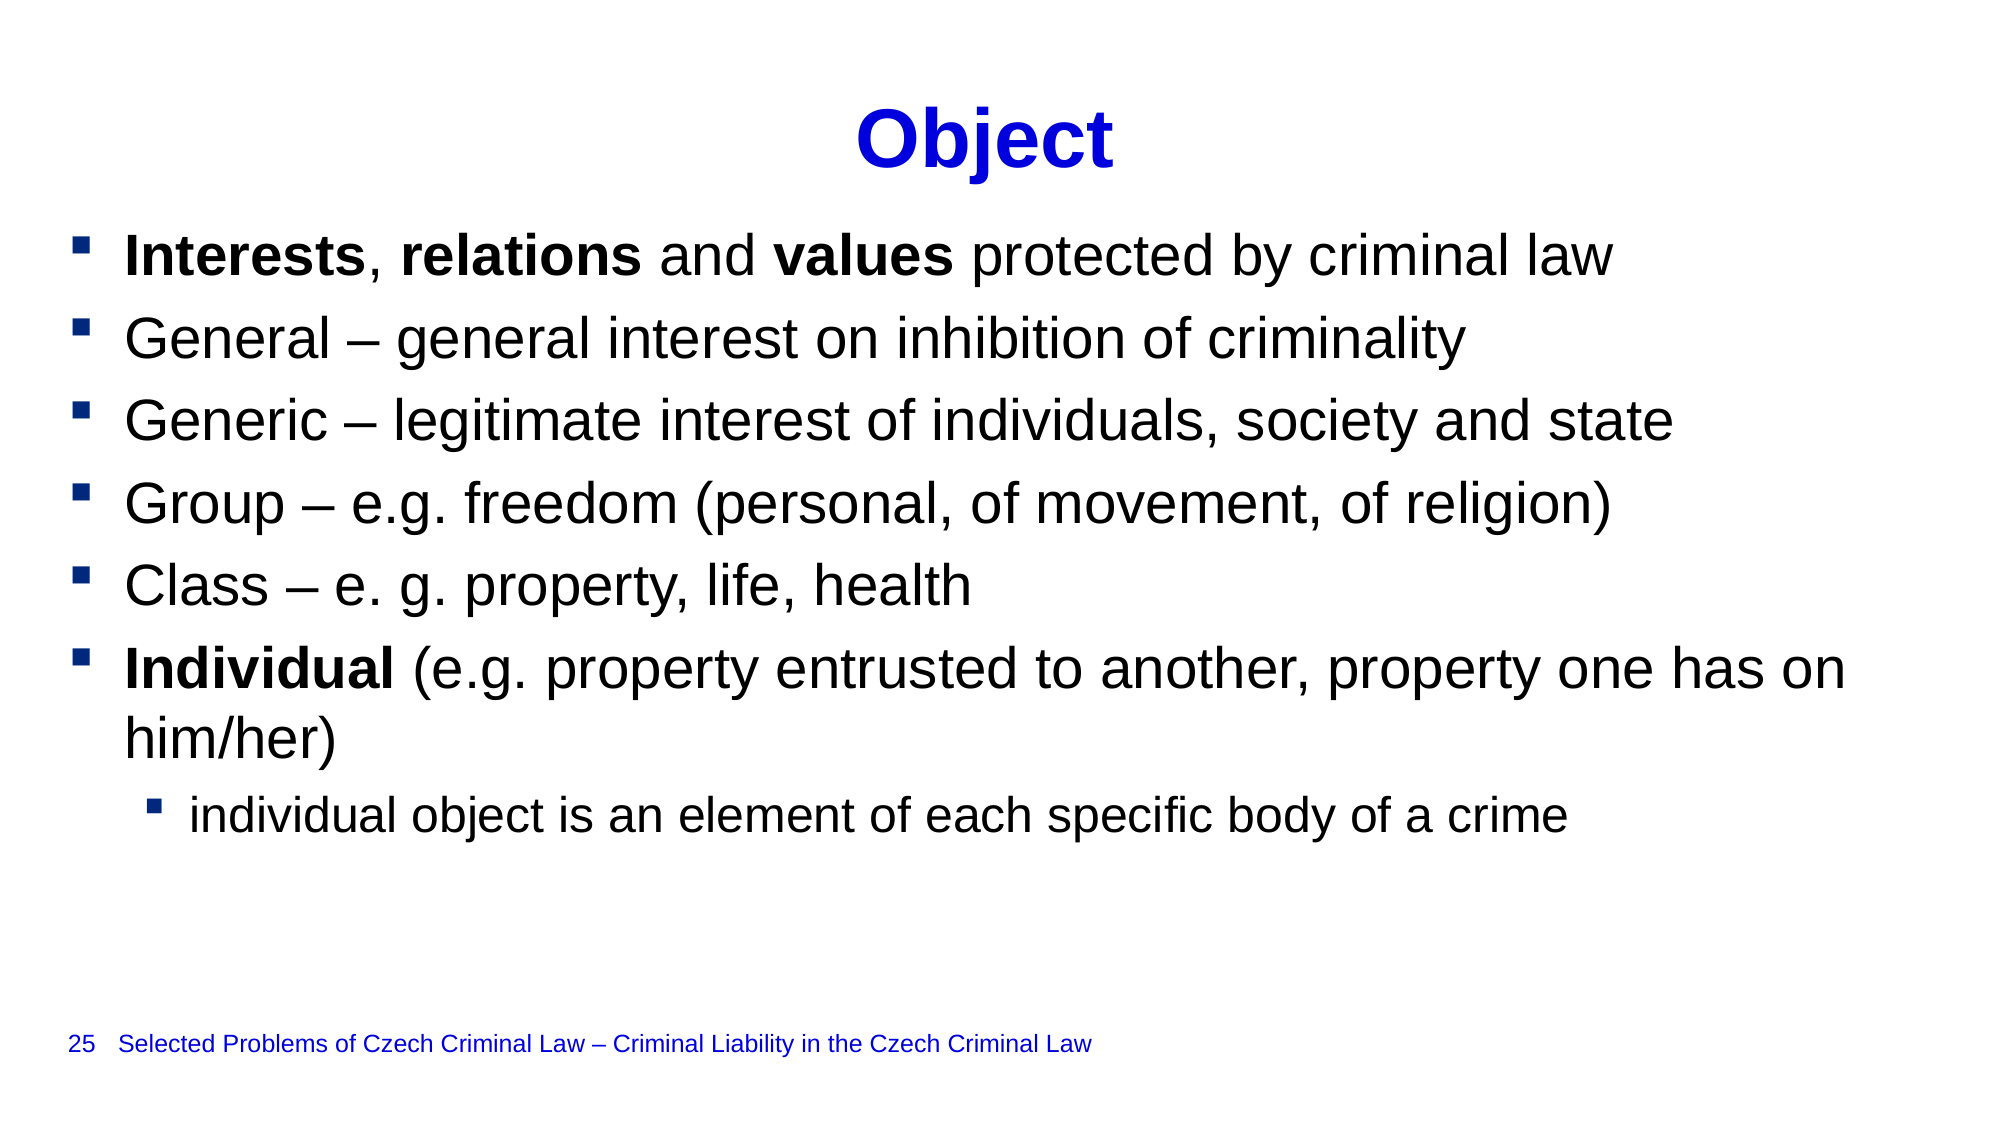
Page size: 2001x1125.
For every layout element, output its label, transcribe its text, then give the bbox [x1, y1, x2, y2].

footer Selected Problems of Czech Criminal Law – Criminal Liability in the Czech Criminal Law [118, 1021, 1418, 1063]
list Interests, relations and values protected by criminal law General – general interest on inhibition of criminality Generic – legitimate interest of individuals, society and state Group – e.g. freedom (personal, of movement, of religion) Class – e. g. property, life, health Individual (e.g. property entrusted to another, property one has on him/her) individual object is an element of each specific body of a crime [67, 217, 1952, 893]
slide_number 25 [67, 1021, 110, 1063]
title Object [333, 100, 1661, 170]
